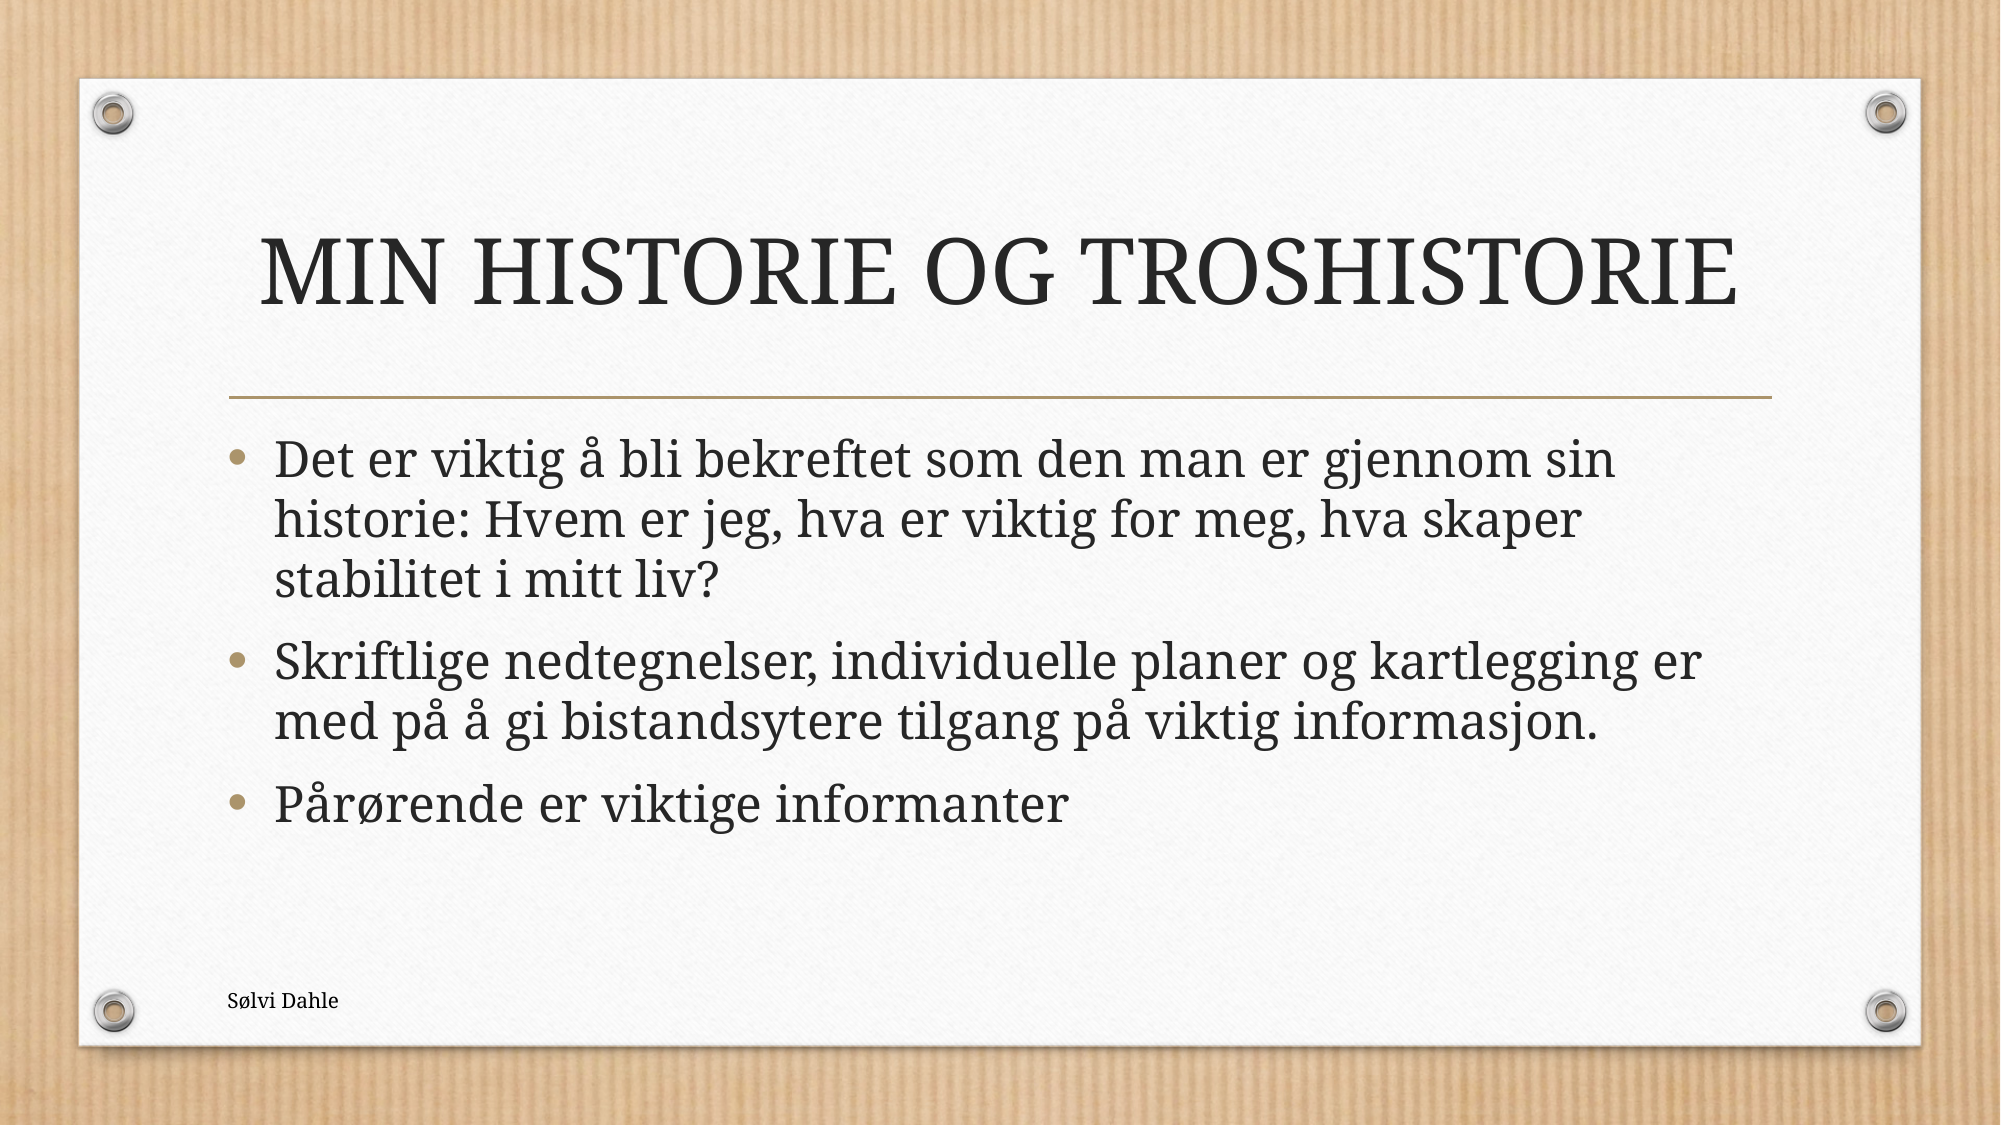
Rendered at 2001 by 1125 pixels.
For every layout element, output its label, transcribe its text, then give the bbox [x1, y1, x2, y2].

title MIN HISTORIE OG TROSHISTORIE [212, 161, 1788, 375]
list Det er viktig å bli bekreftet som den man er gjennom sin historie: Hvem er jeg, hva er viktig for meg, hva skaper stabilitet i mitt liv? Skriftlige nedtegnelser, individuelle planer og kartlegging er med på å gi bistandsytere tilgang på viktig informasjon. Pårørende er viktige informanter [212, 419, 1788, 964]
footer Sølvi Dahle [212, 979, 1411, 1025]
picture [0, 0, 2001, 1125]
